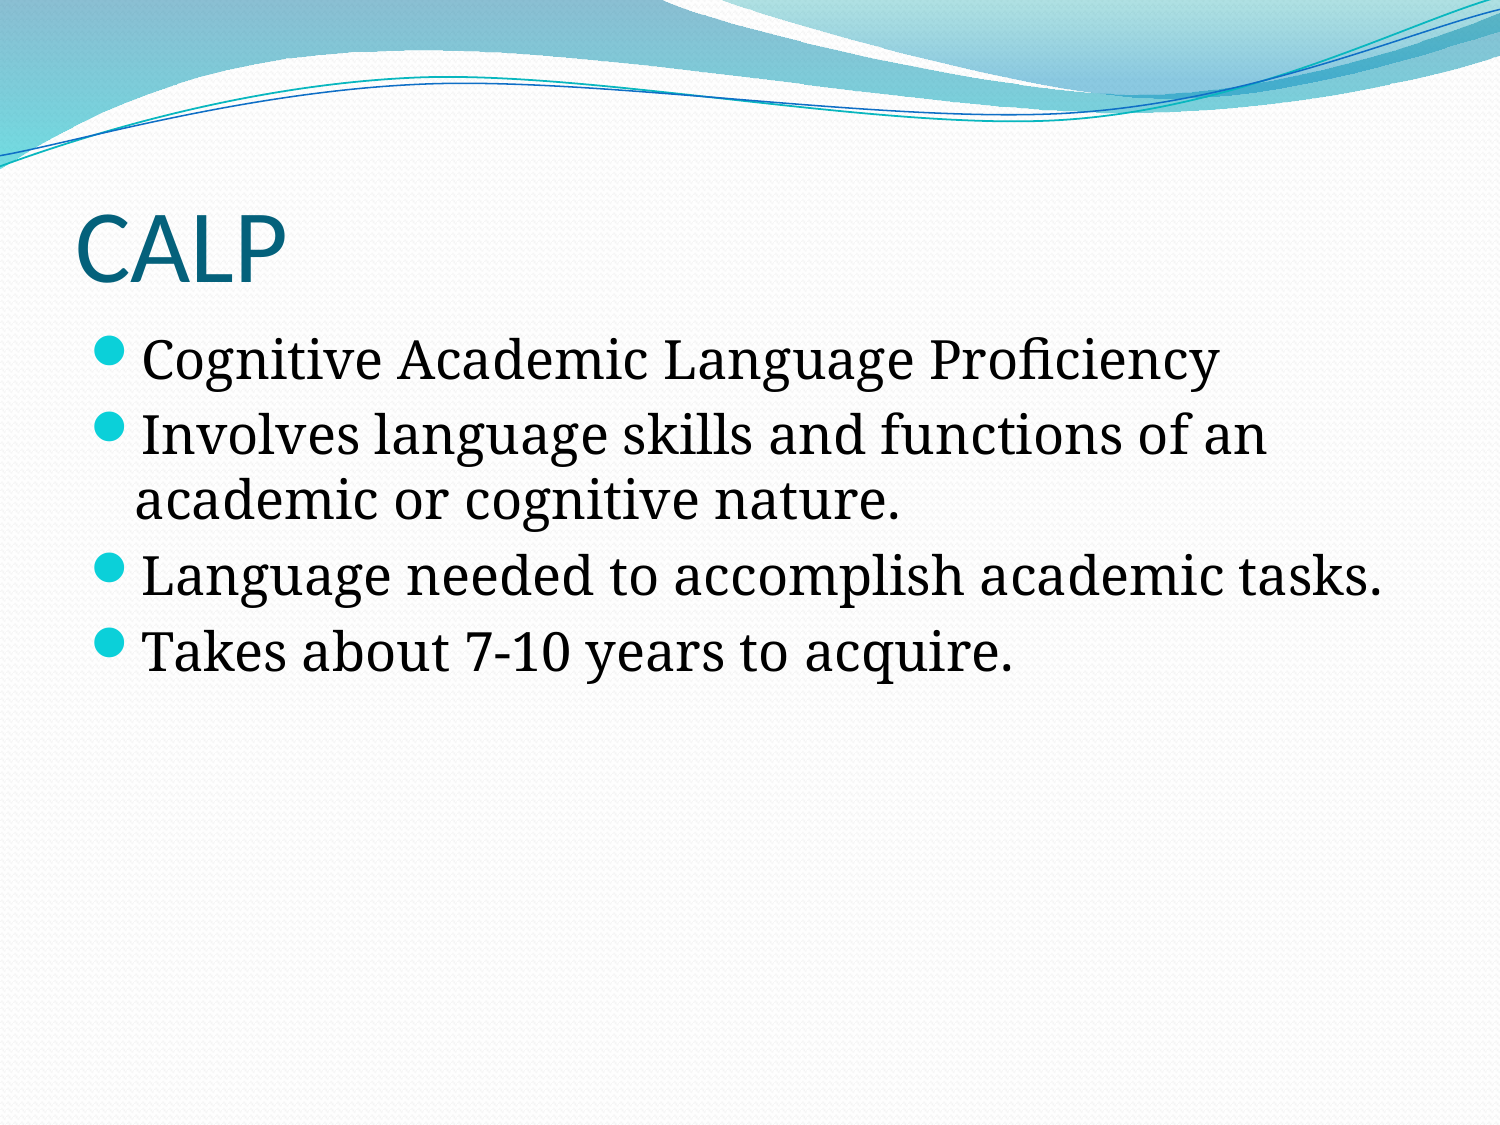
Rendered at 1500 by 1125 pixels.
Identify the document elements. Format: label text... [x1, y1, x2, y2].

title CALP [74, 115, 1426, 304]
list Cognitive Academic Language Proficiency Involves language skills and functions of an academic or cognitive nature. Language needed to accomplish academic tasks. Takes about 7-10 years to acquire. [74, 317, 1426, 1038]
